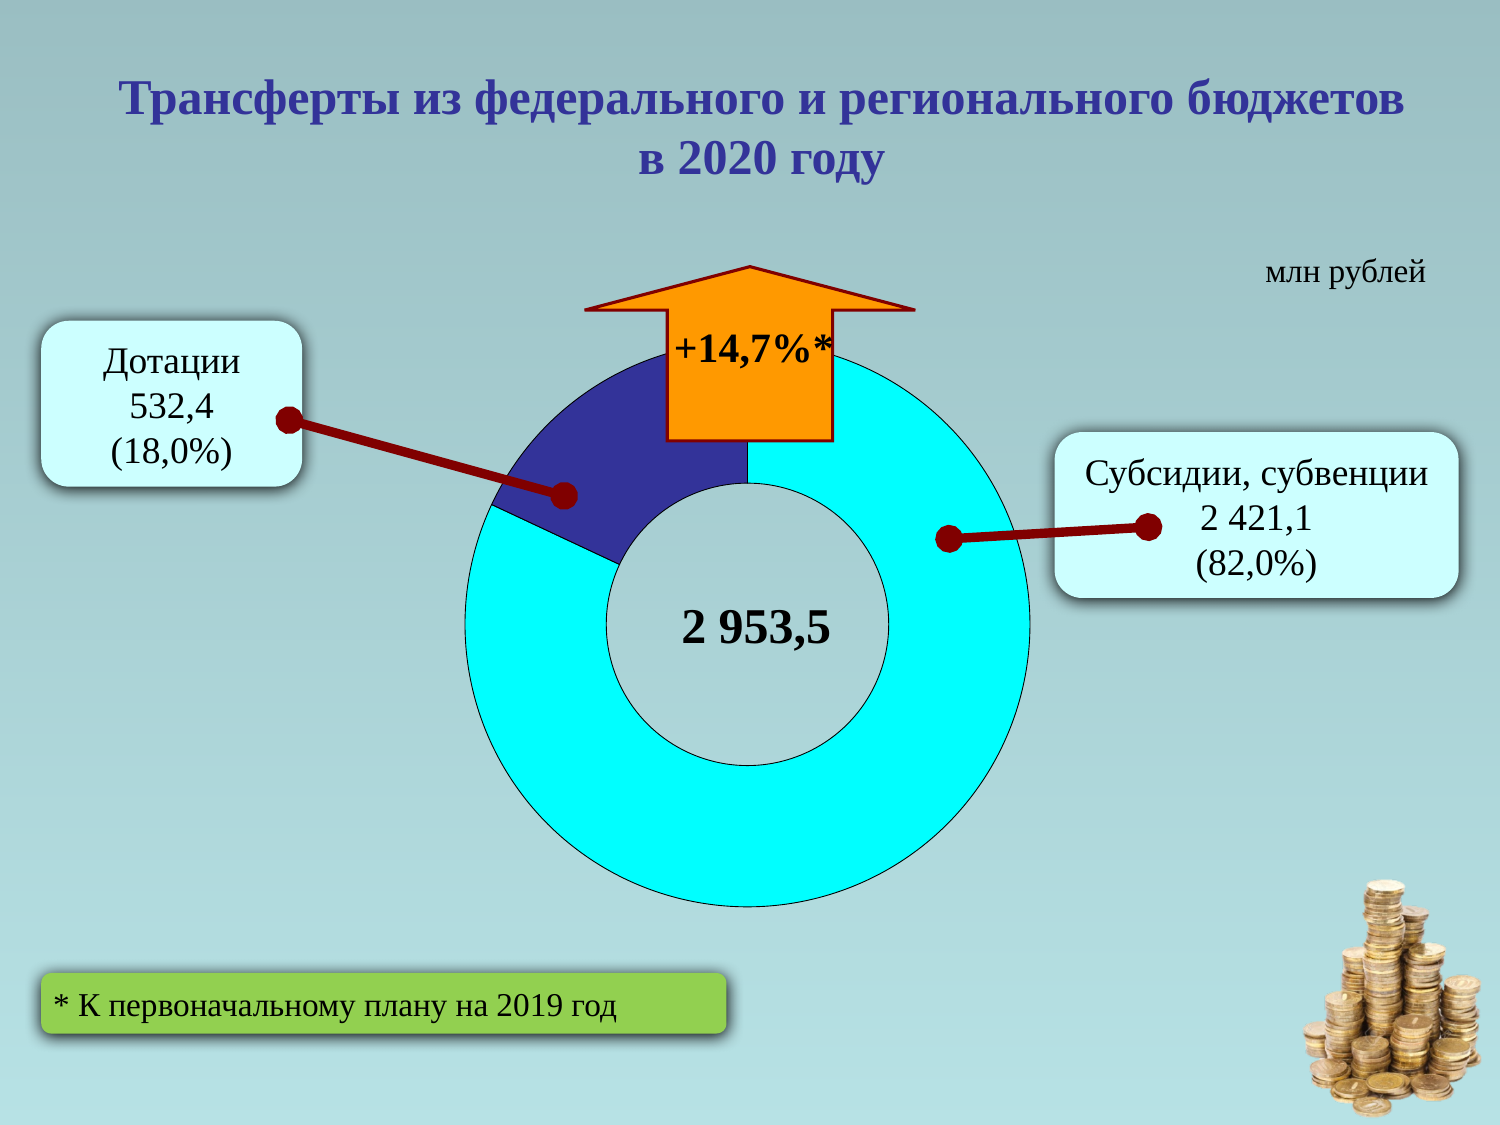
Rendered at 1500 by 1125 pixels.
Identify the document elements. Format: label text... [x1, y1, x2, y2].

title Трансферты из федерального и регионального бюджетов в 2020 году [41, 30, 1483, 219]
picture [1281, 869, 1500, 1125]
text_box Субсидии, субвенции 2 421,1 (82,0%) [1235, 432, 1459, 598]
chart [262, 282, 1231, 965]
text_box Дотации 532,4 (18,0%) [41, 320, 257, 487]
text_box млн рублей [1127, 242, 1436, 297]
text_box [695, 266, 805, 281]
text_box * К первоначальному плану на 2019 год [41, 972, 727, 1034]
